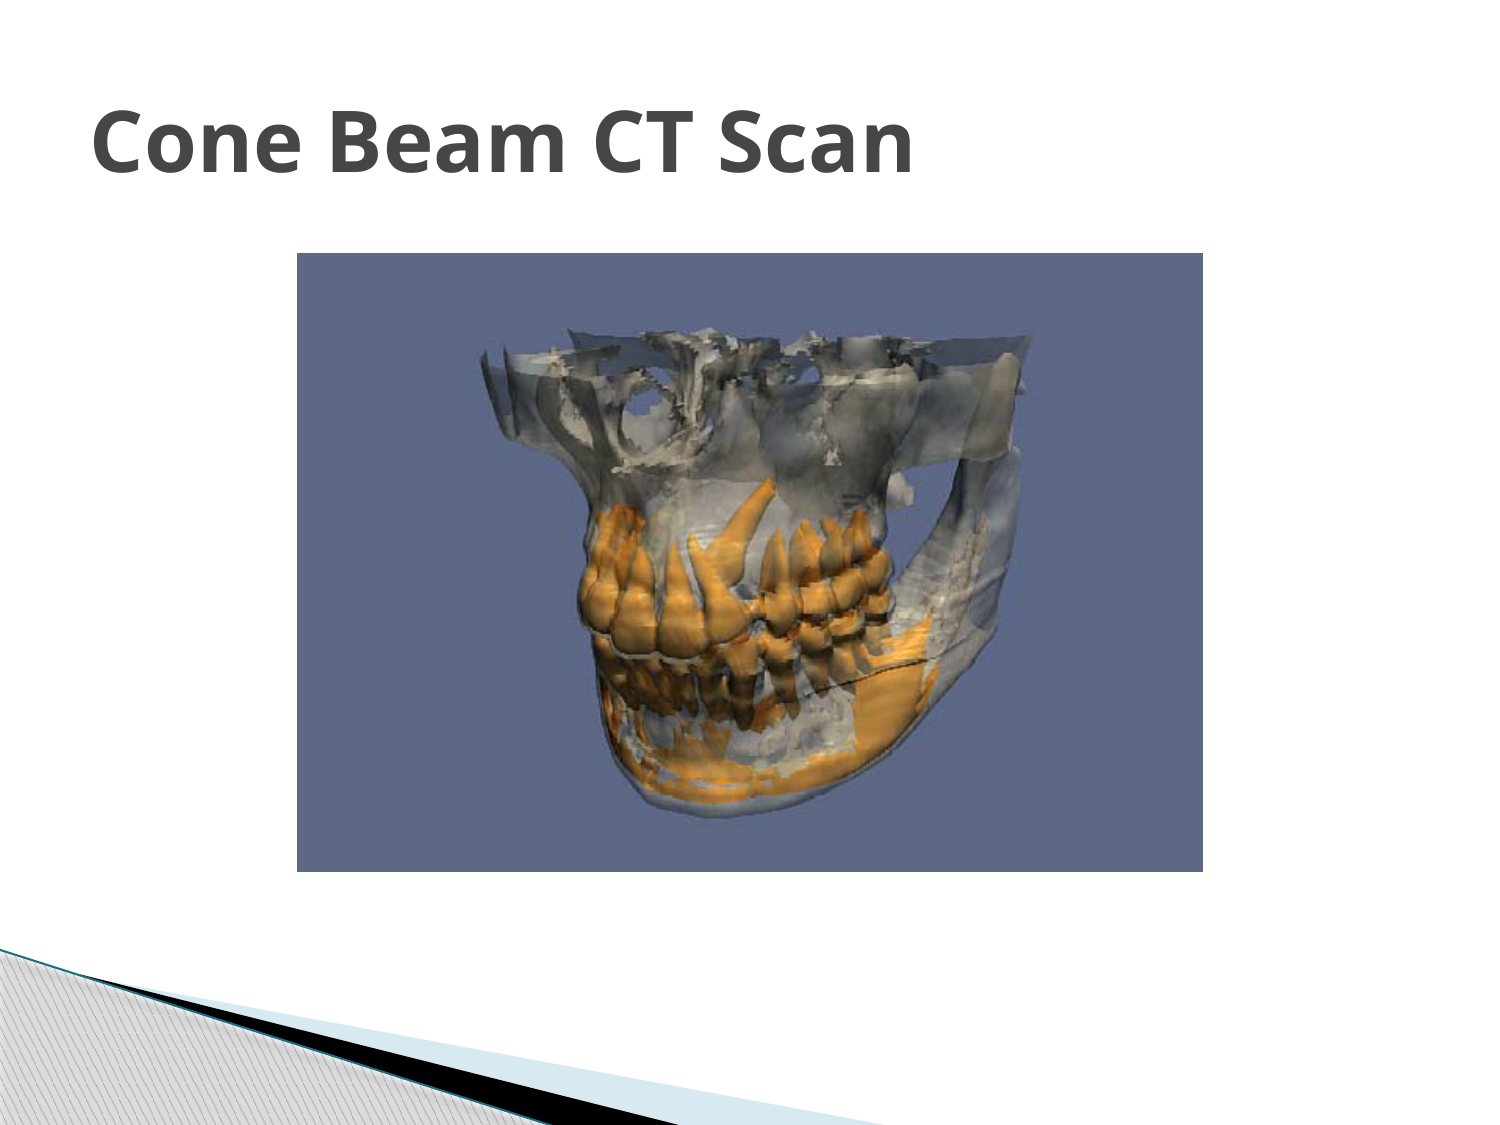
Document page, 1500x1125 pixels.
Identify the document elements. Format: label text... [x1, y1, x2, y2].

title Cone Beam CT Scan [75, 45, 1425, 233]
picture [297, 252, 1203, 873]
